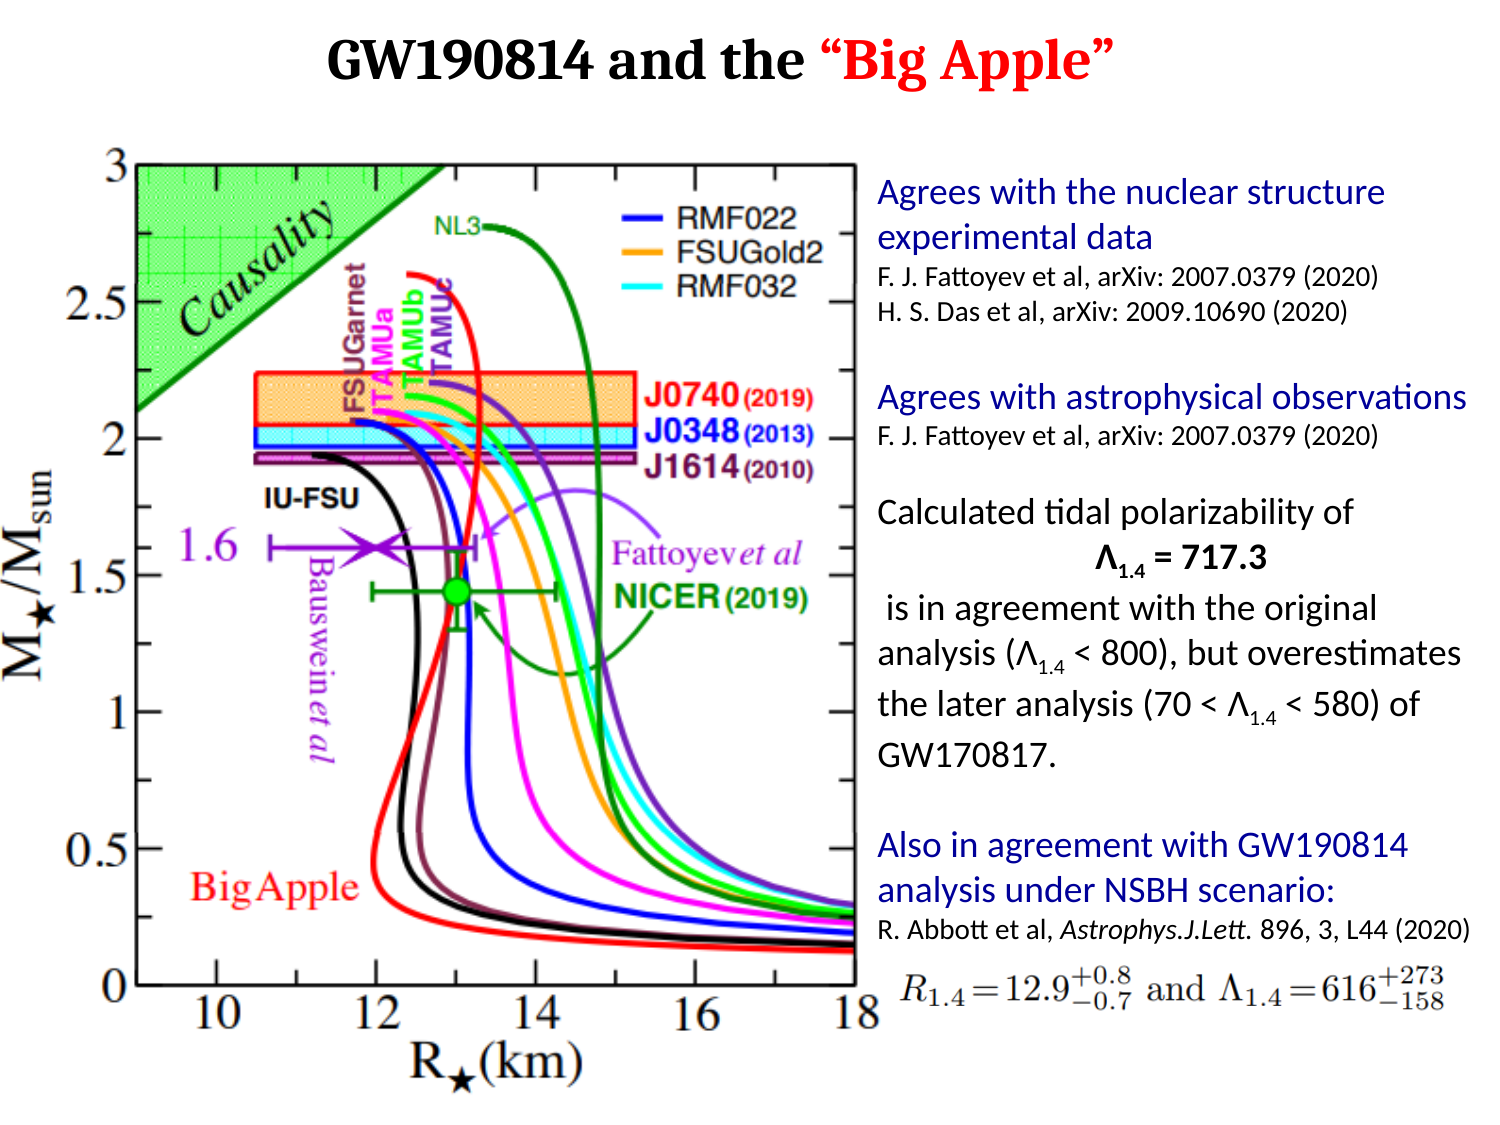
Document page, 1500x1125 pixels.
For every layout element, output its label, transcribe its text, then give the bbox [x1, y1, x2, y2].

text_box Agrees with the nuclear structure experimental data F. J. Fattoyev et al, arXiv: 2007.0379 (2020) H. S. Das et al, arXiv: 2009.10690 (2020) Agrees with astrophysical observations F. J. Fattoyev et al, arXiv: 2007.0379 (2020) Calculated tidal polarizability of Λ1.4 = 717.3 is in agreement with the original analysis (Λ1.4 < 800), but overestimates the later analysis (70 < Λ1.4 < 580) of GW170817. Also in agreement with GW190814 analysis under NSBH scenario: R. Abbott et al, Astrophys.J.Lett. 896, 3, L44 (2020) [891, 159, 1500, 998]
picture [896, 962, 1451, 1016]
text_box GW190814 and the “Big Apple” [0, 0, 1453, 115]
picture [0, 137, 888, 1098]
